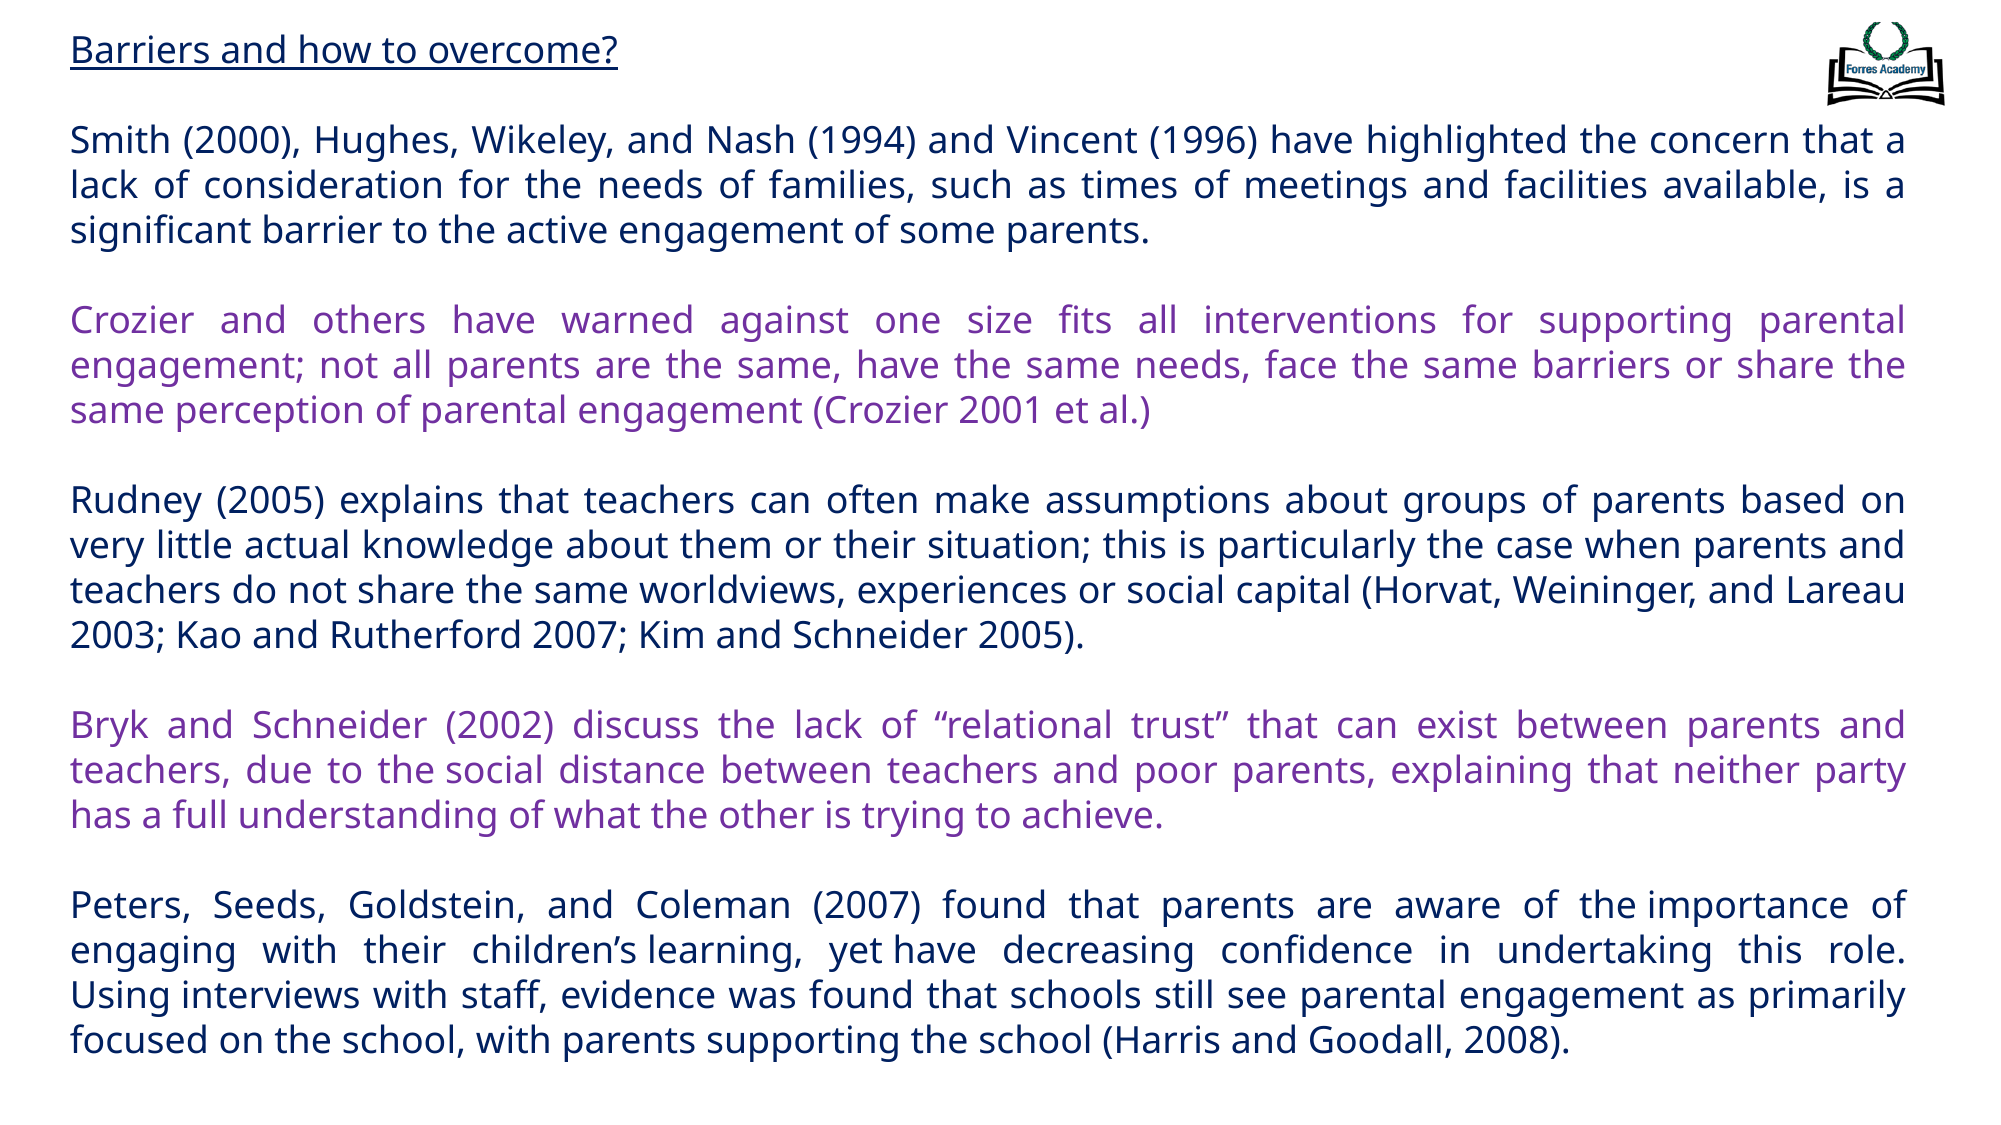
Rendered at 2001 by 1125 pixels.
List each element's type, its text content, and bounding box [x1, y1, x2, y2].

picture [1815, 9, 1956, 118]
text_box Barriers and how to overcome? Smith (2000), Hughes, Wikeley, and Nash (1994) and Vincent (1996) have highlighted the concern that a lack of consideration for the needs of families, such as times of meetings and facilities available, is a significant barrier to the active engagement of some parents. Crozier and others have warned against one size fits all interventions for supporting parental engagement; not all parents are the same, have the same needs, face the same barriers or share the same perception of parental engagement (Crozier 2001 et al.) Rudney (2005) explains that teachers can often make assumptions about groups of parents based on very little actual knowledge about them or their situation; this is particularly the case when parents and teachers do not share the same worldviews, experiences or social capital (Horvat, Weininger, and Lareau 2003; Kao and Rutherford 2007; Kim and Schneider 2005). Bryk and Schneider (2002) discuss the lack of “relational trust” that can exist between parents and teachers, due to the social distance between teachers and poor parents, explaining that neither party has a full understanding of what the other is trying to achieve. Peters, Seeds, Goldstein, and Coleman (2007) found that parents are aware of the importance of engaging with their children’s learning, yet have decreasing confidence in undertaking this role. Using interviews with staff, evidence was found that schools still see parental engagement as primarily focused on the school, with parents supporting the school (Harris and Goodall, 2008). [54, 18, 1923, 1069]
